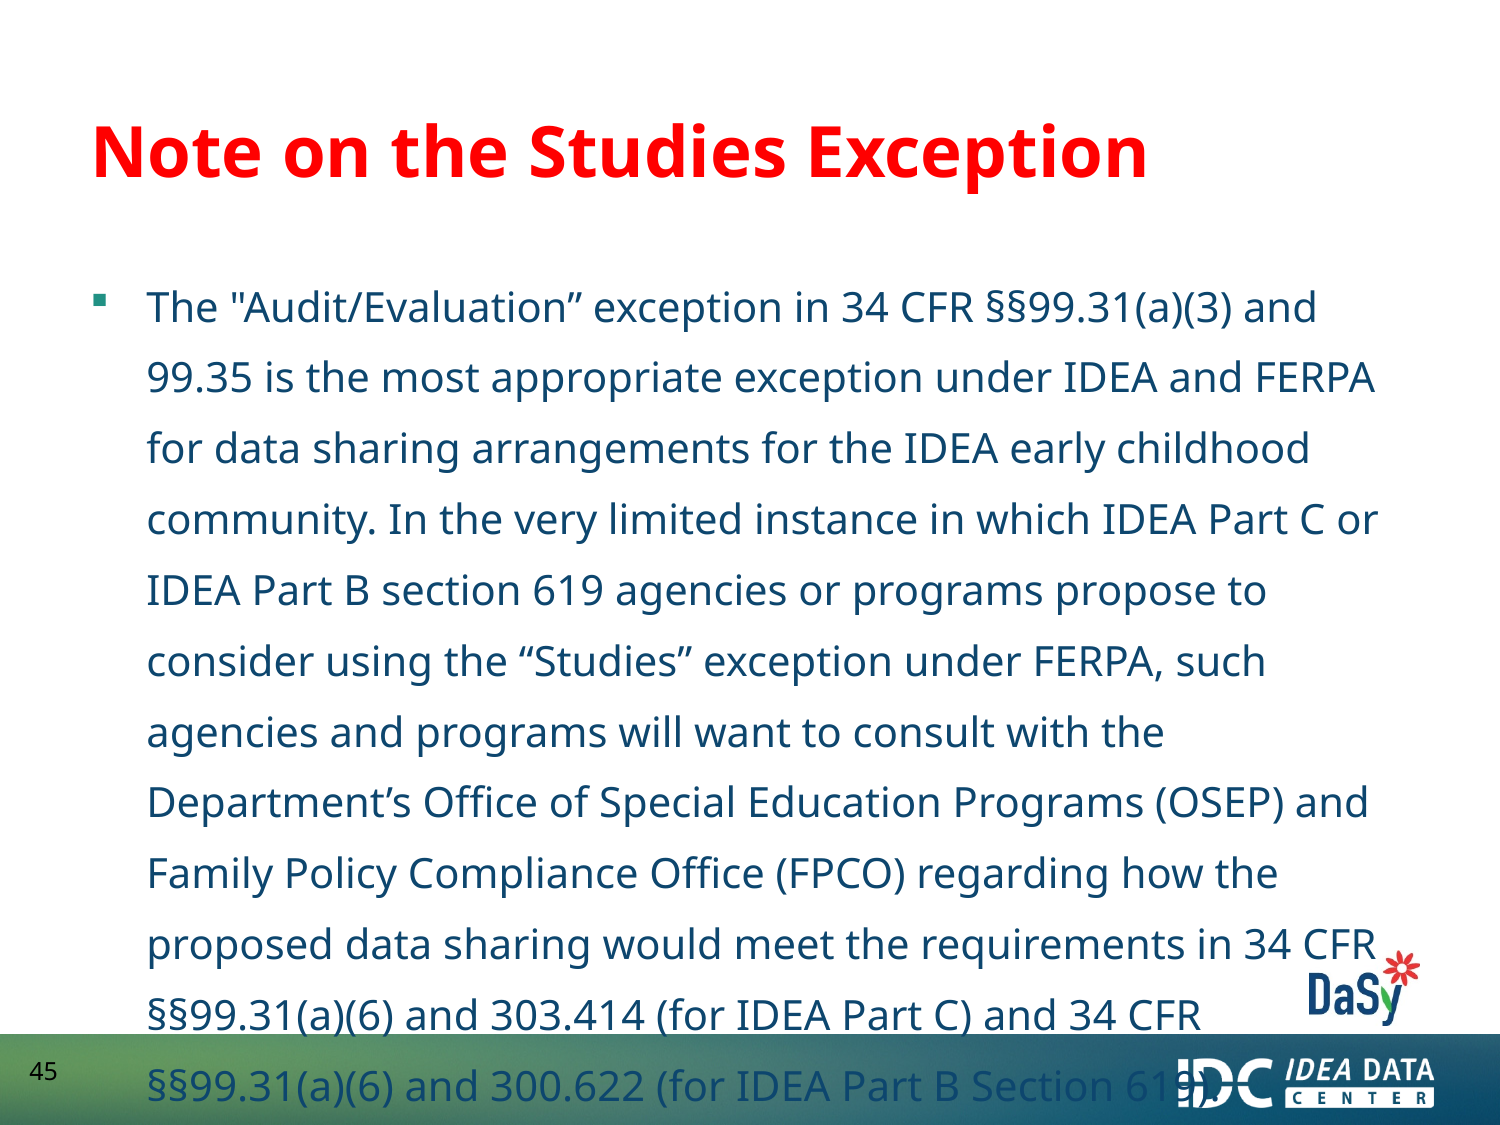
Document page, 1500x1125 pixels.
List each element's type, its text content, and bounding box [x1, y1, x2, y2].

list The "Audit/Evaluation” exception in 34 CFR §§99.31(a)(3) and 99.35 is the most appropriate exception under IDEA and FERPA for data sharing arrangements for the IDEA early childhood community. In the very limited instance in which IDEA Part C or IDEA Part B section 619 agencies or programs propose to consider using the “Studies” exception under FERPA, such agencies and programs will want to consult with the Department’s Office of Special Education Programs (OSEP) and Family Policy Compliance Office (FPCO) regarding how the proposed data sharing would meet the requirements in 34 CFR §§99.31(a)(6) and 303.414 (for IDEA Part C) and 34 CFR §§99.31(a)(6) and 300.622 (for IDEA Part B Section 619). [75, 252, 1425, 1005]
picture [0, 1034, 1500, 1125]
picture [1309, 1005, 1420, 1026]
slide_number 45 [11, 1042, 73, 1103]
title Note on the Studies Exception [75, 15, 1425, 199]
